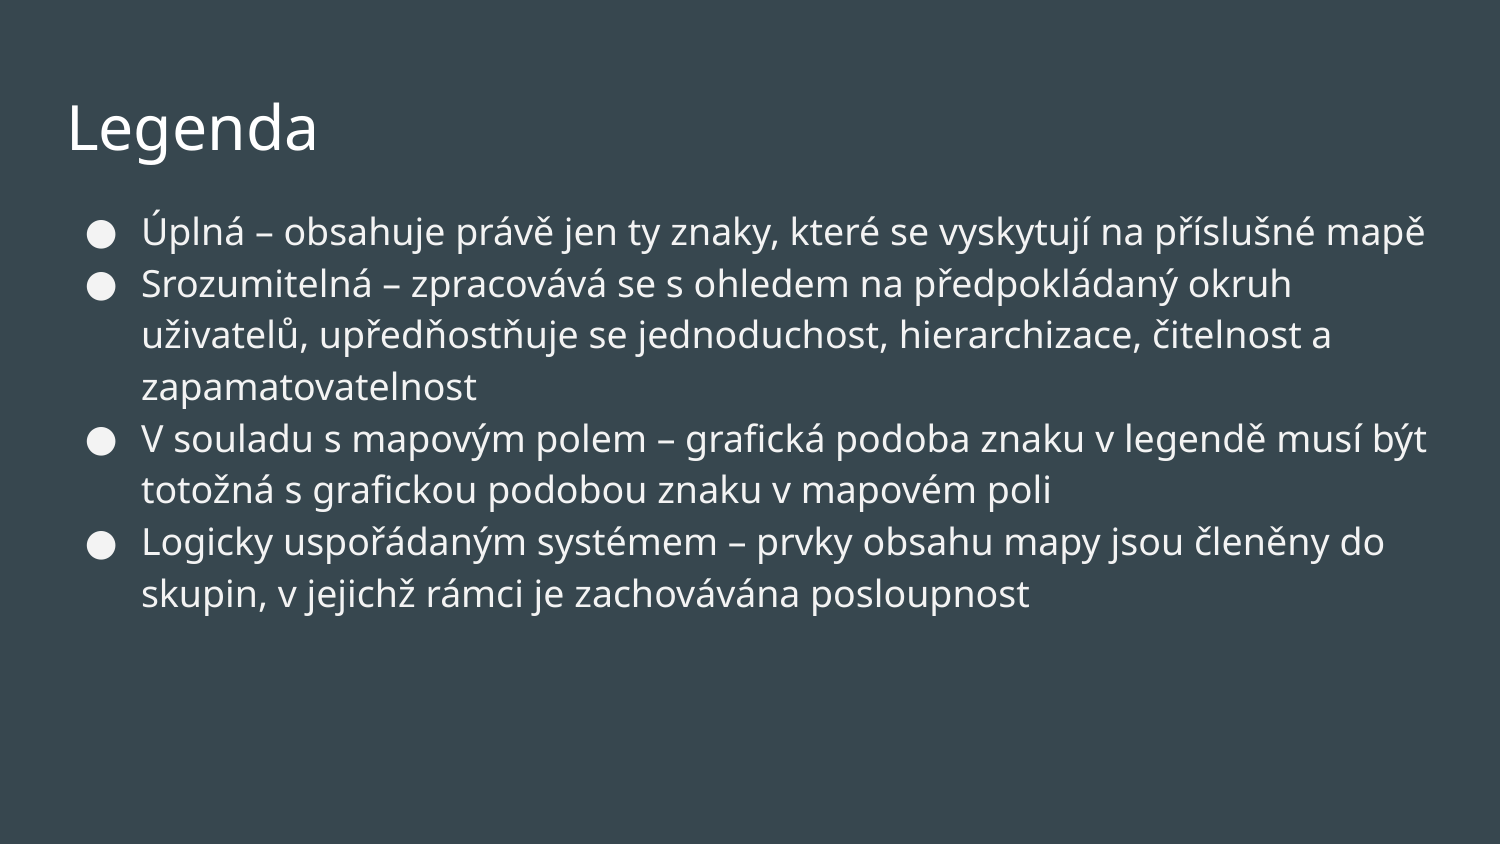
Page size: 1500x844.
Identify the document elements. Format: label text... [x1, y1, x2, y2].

list Úplná – obsahuje právě jen ty znaky, které se vyskytují na příslušné mapě Srozumitelná – zpracovává se s ohledem na předpokládaný okruh uživatelů, upředňostňuje se jednoduchost, hierarchizace, čitelnost a zapamatovatelnost V souladu s mapovým polem – grafická podoba znaku v legendě musí být totožná s grafickou podobou znaku v mapovém poli Logicky uspořádaným systémem – prvky obsahu mapy jsou členěny do skupin, v jejichž rámci je zachovávána posloupnost [51, 186, 1449, 747]
title Legenda [51, 72, 1449, 167]
